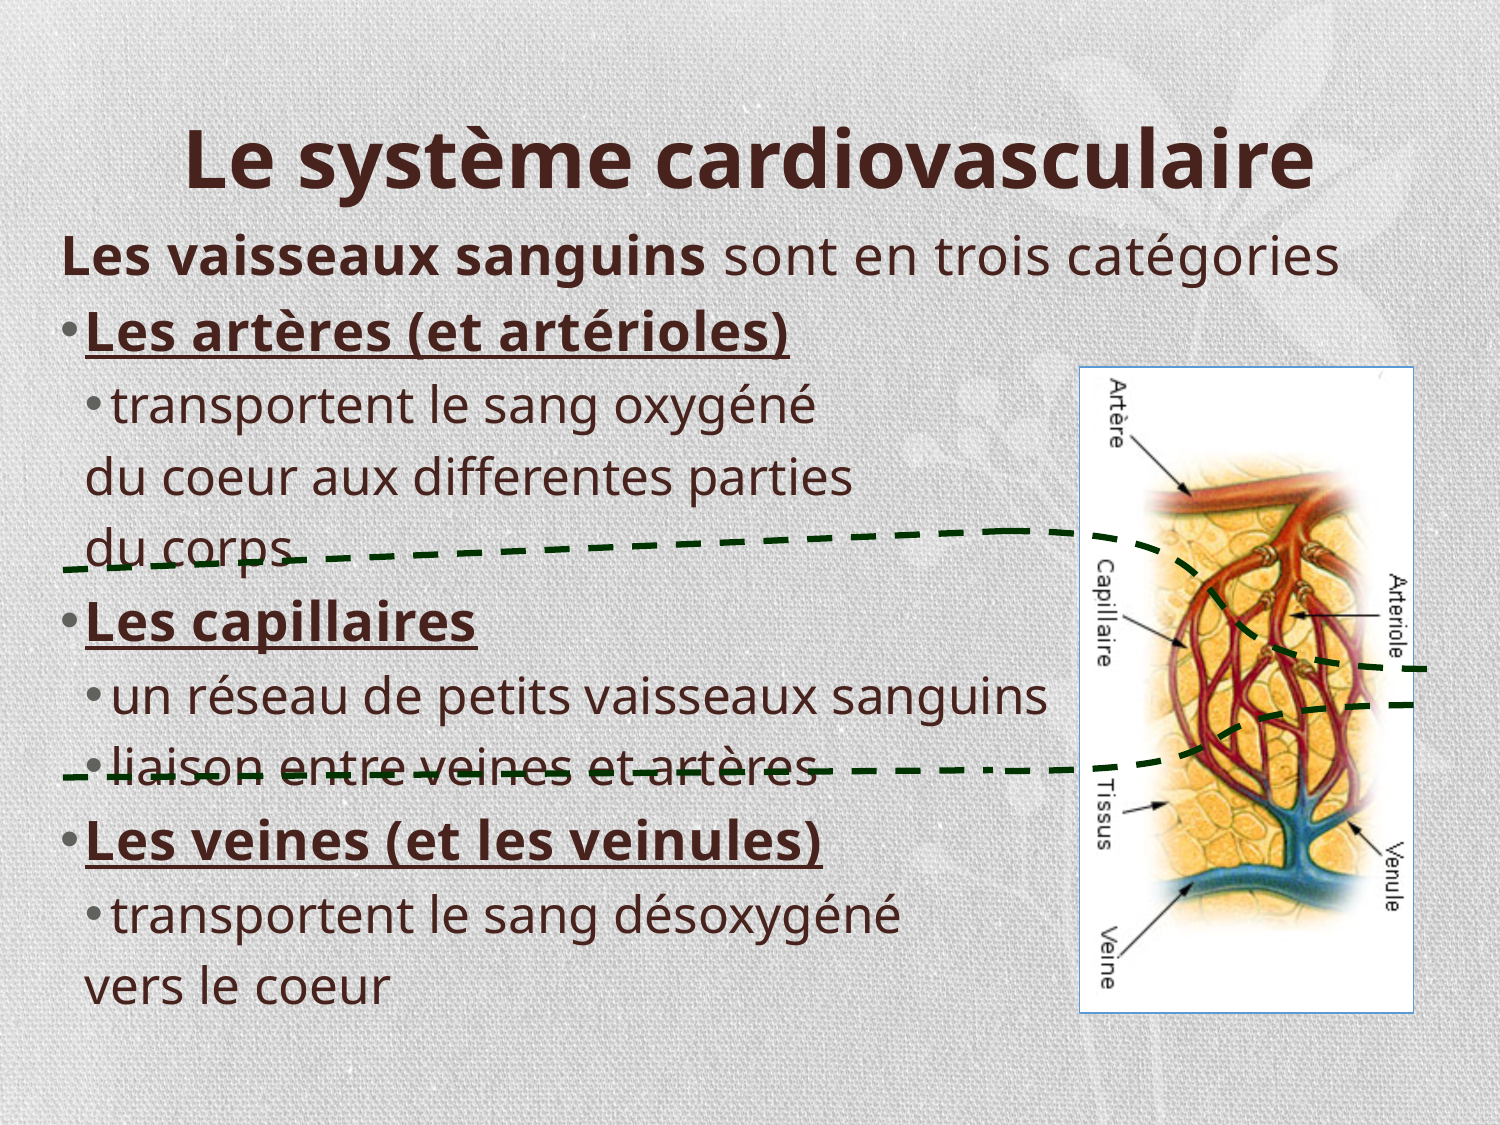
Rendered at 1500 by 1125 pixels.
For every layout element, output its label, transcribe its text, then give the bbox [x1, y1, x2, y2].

picture [924, 368, 1500, 1012]
title Le système cardiovasculaire [45, 37, 1455, 213]
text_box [62, 769, 994, 778]
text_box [1004, 530, 1432, 670]
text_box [62, 530, 1006, 571]
list Les vaisseaux sanguins sont en trois catégories Les artères (et artérioles) transportent le sang oxygéné du coeur aux differentes parties du corps Les capillaires un réseau de petits vaisseaux sanguins liaison entre veines et artères Les veines (et les veinules) transportent le sang désoxygéné vers le coeur [45, 213, 1455, 1023]
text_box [1004, 704, 1432, 772]
